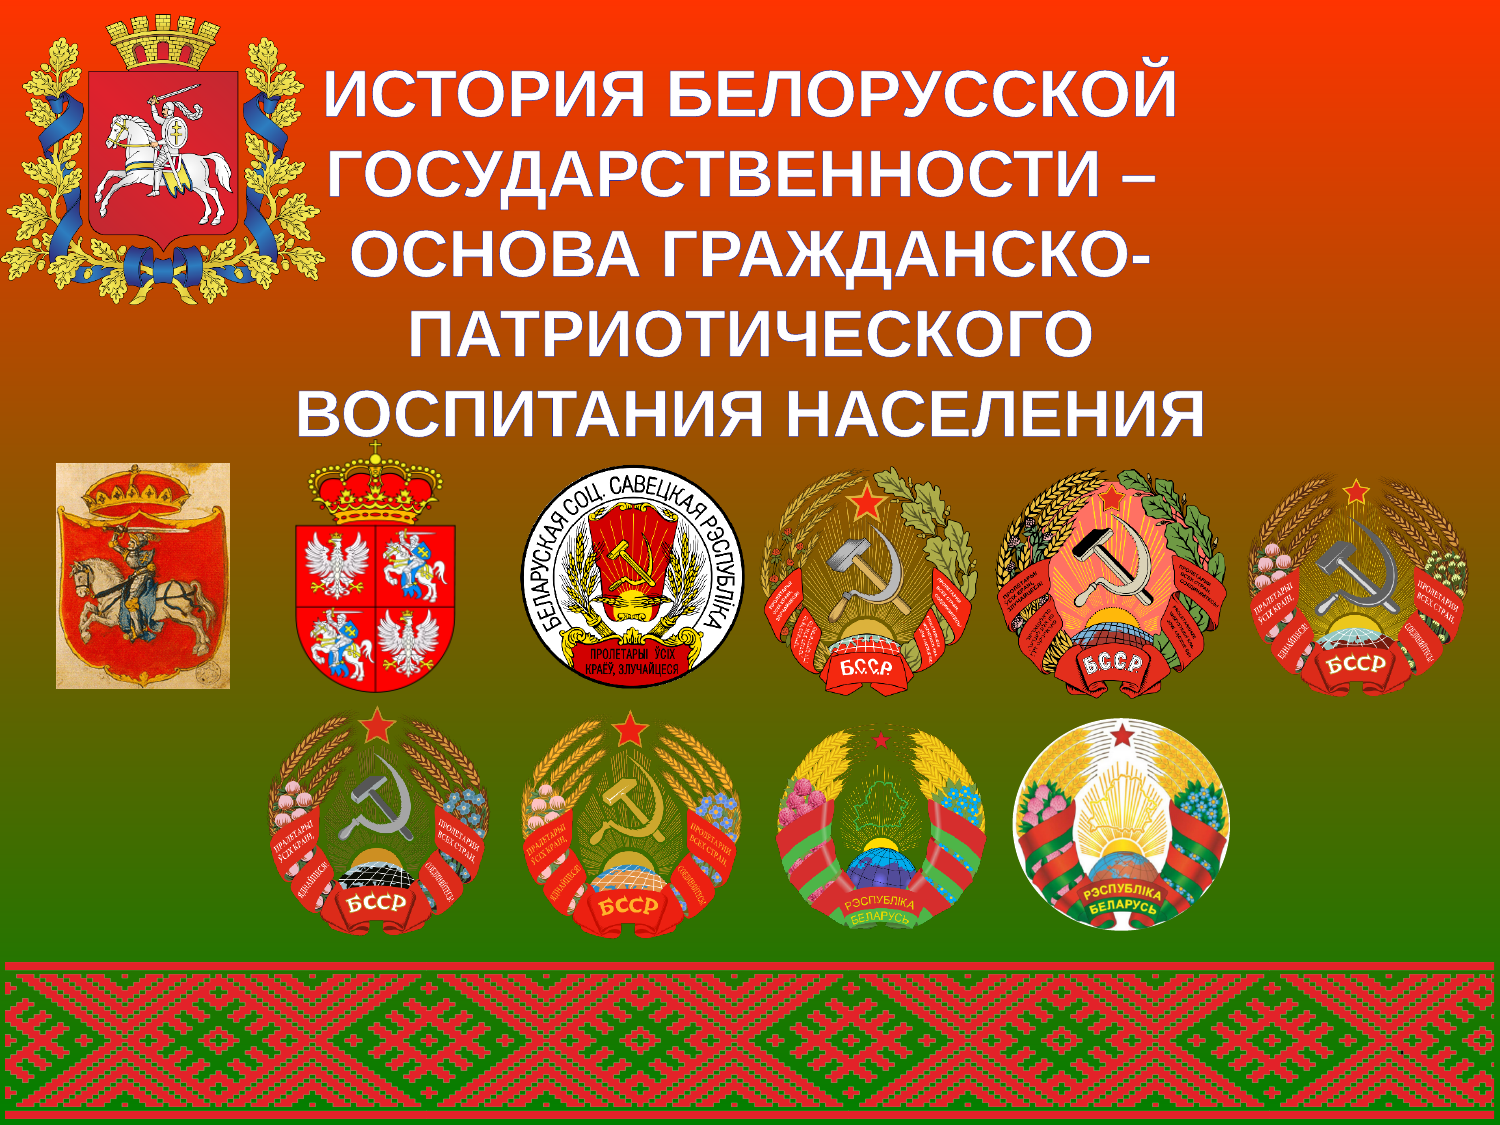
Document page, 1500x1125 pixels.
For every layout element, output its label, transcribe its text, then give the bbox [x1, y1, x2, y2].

picture [516, 706, 745, 943]
picture [1012, 717, 1231, 931]
picture [5, 954, 1495, 1125]
picture [0, 13, 326, 306]
picture [56, 463, 231, 689]
picture [756, 464, 981, 698]
picture [263, 702, 493, 940]
picture [295, 438, 456, 693]
picture [1243, 464, 1472, 701]
picture [519, 464, 745, 690]
picture [773, 715, 990, 931]
text_box ИСТОРИЯ БЕЛОРУССКОЙ ГОСУДАРСТВЕННОСТИ – ОСНОВА ГРАЖДАНСКО-ПАТРИОТИЧЕСКОГО ВОСПИТАНИЯ НАСЕЛЕНИЯ [76, 42, 1425, 538]
picture [992, 464, 1230, 701]
